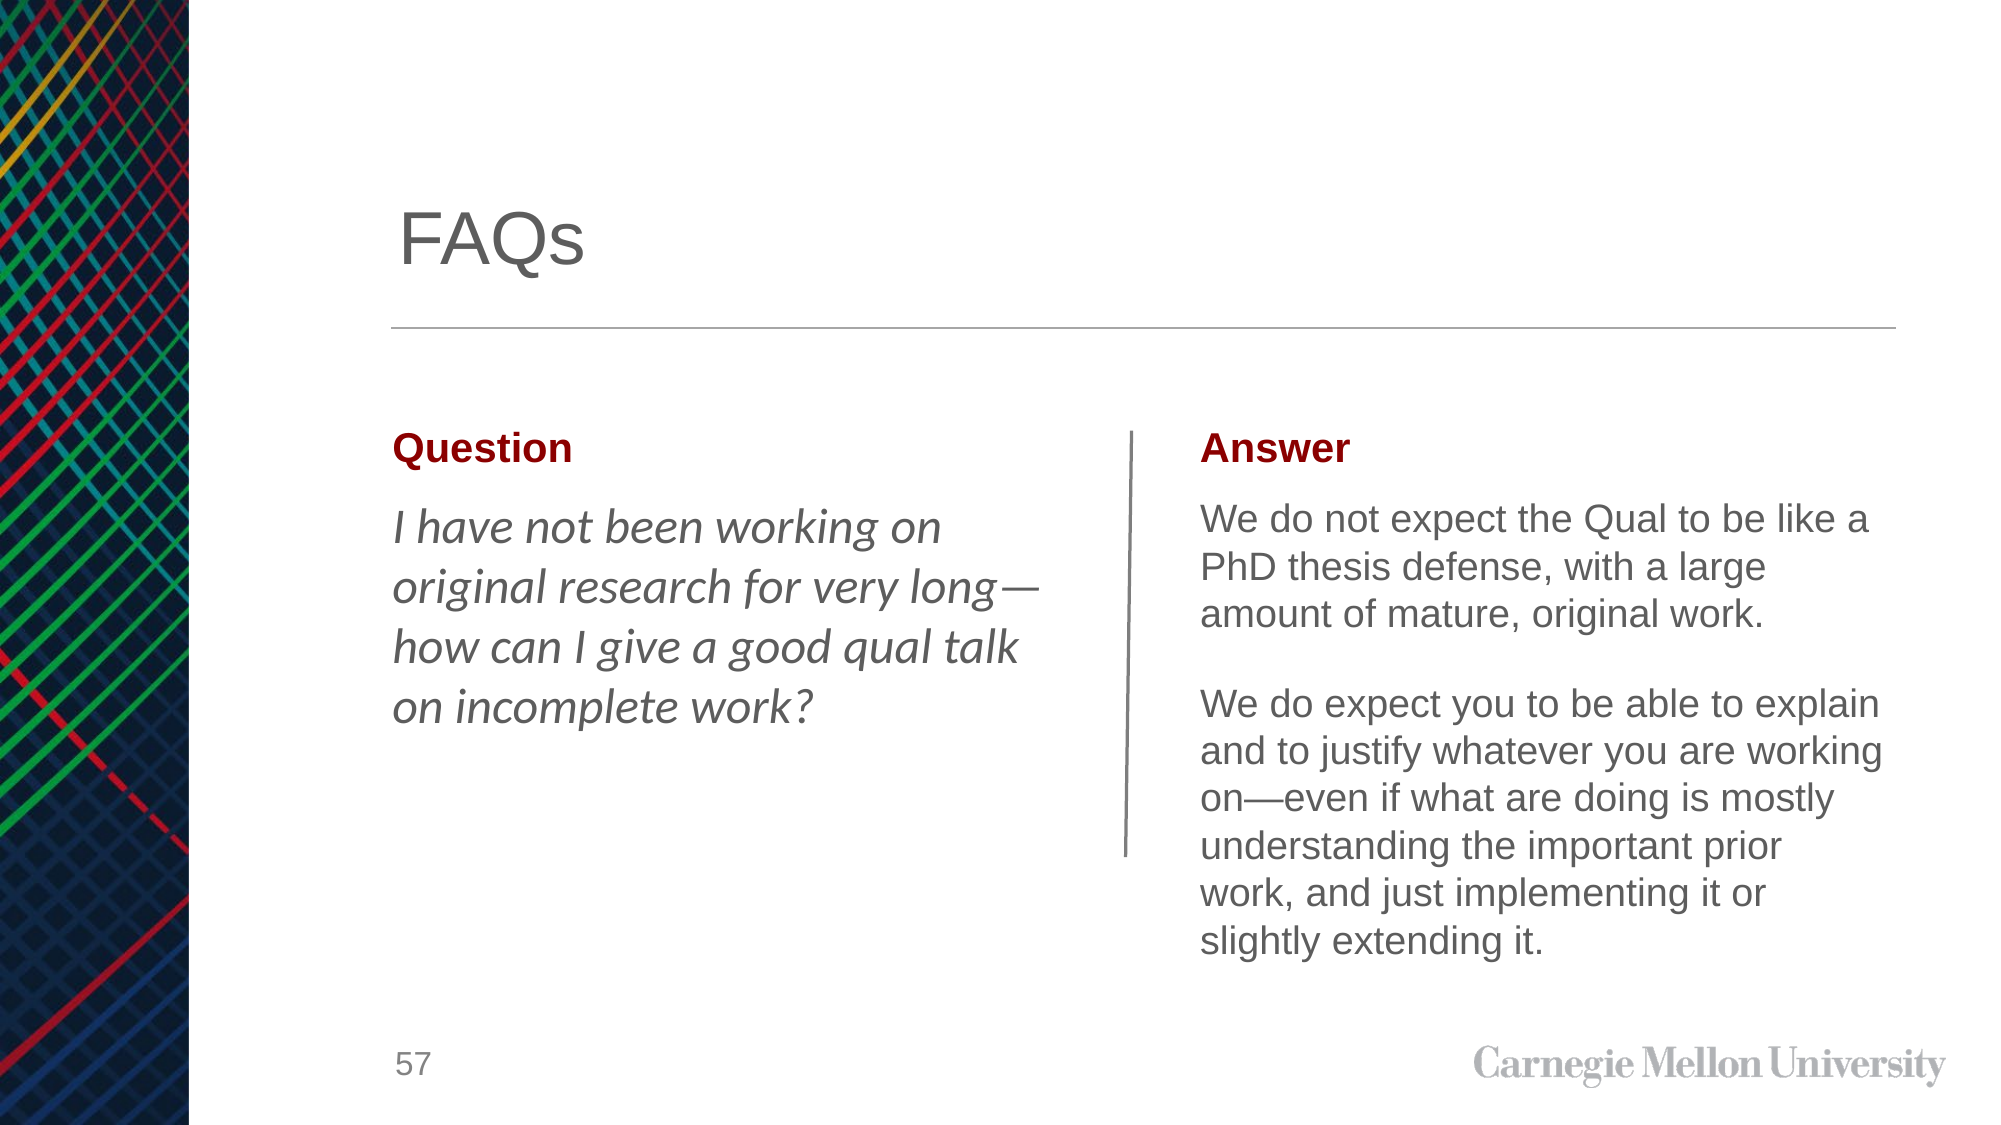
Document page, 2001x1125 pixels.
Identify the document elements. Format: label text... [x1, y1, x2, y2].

title FAQs [396, 187, 640, 377]
picture [0, 0, 188, 1125]
text_box Answer We do not expect the Qual to be like a PhD thesis defense, with a large amount of mature, original work. We do expect you to be able to explain and to justify whatever you are working on—even if what are doing is mostly understanding the important prior work, and just implementing it or slightly extending it. [1197, 395, 1886, 963]
text_box Question I have not been working on original research for very long— how can I give a good qual talk on incomplete work? [390, 400, 1074, 733]
picture [1474, 1045, 1946, 1088]
slide_number 57 [386, 1038, 444, 1125]
